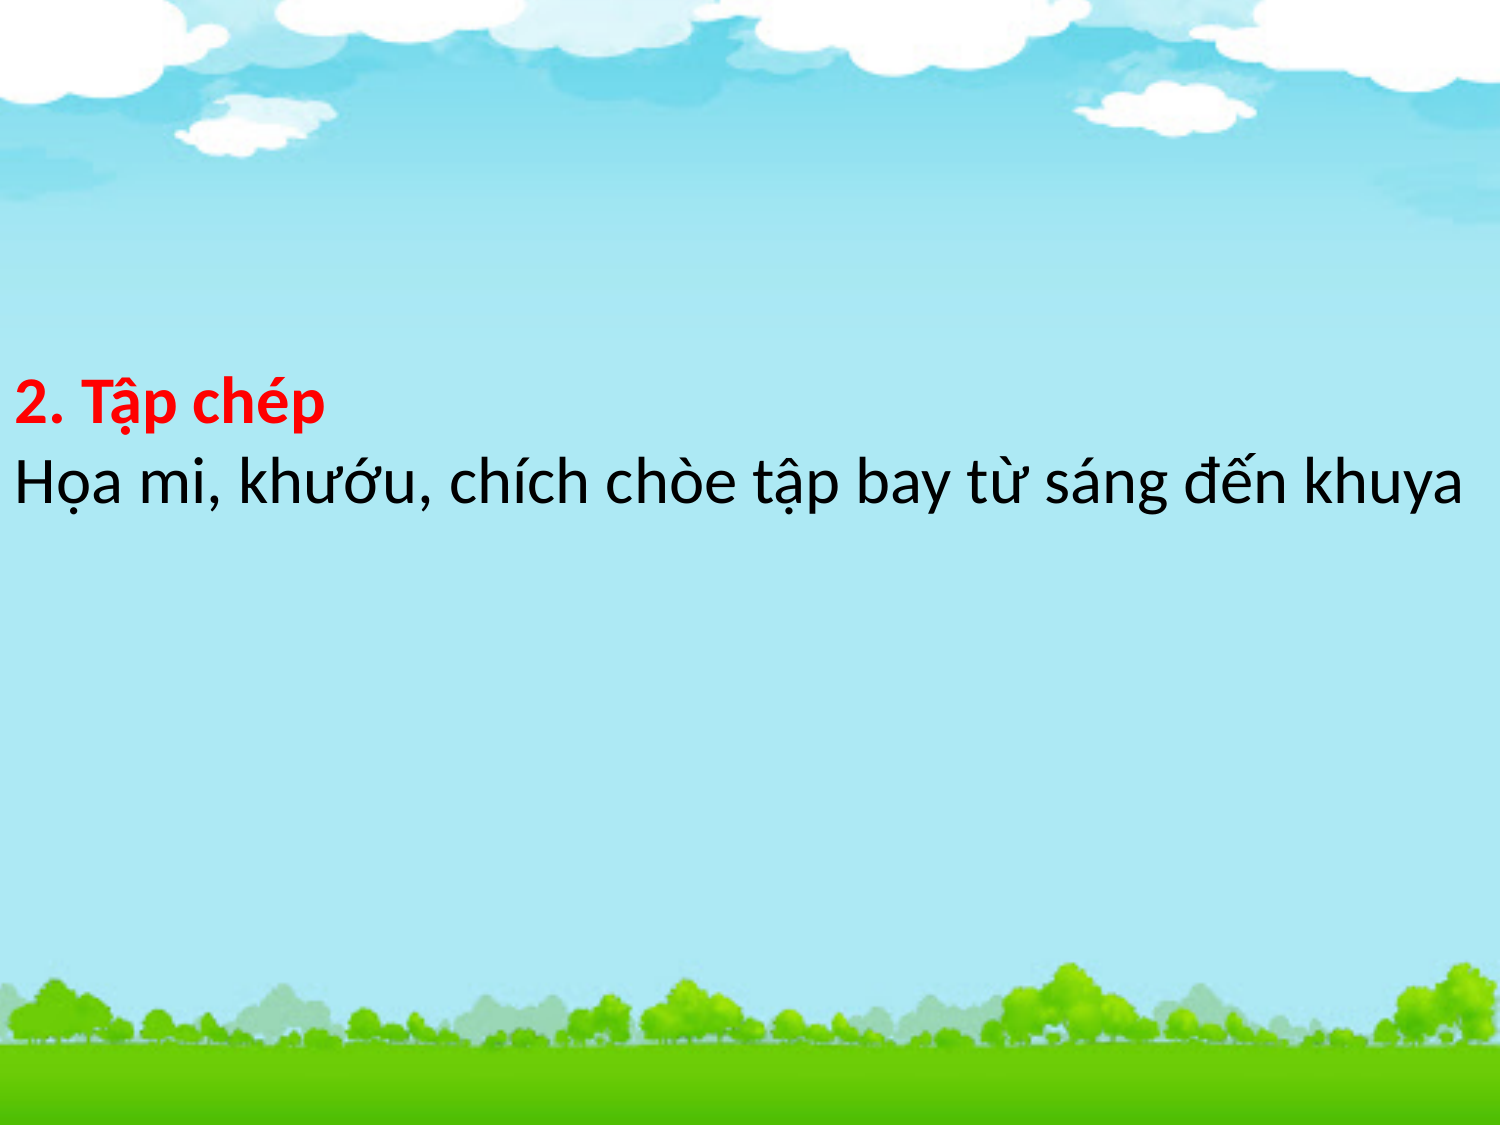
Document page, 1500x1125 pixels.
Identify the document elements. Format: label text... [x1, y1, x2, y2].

picture [0, 524, 1500, 1125]
picture [0, 0, 1500, 349]
text_box 2. Tập chép Họa mi, khướu, chích chòe tập bay từ sáng đến khuya [0, 349, 1500, 524]
